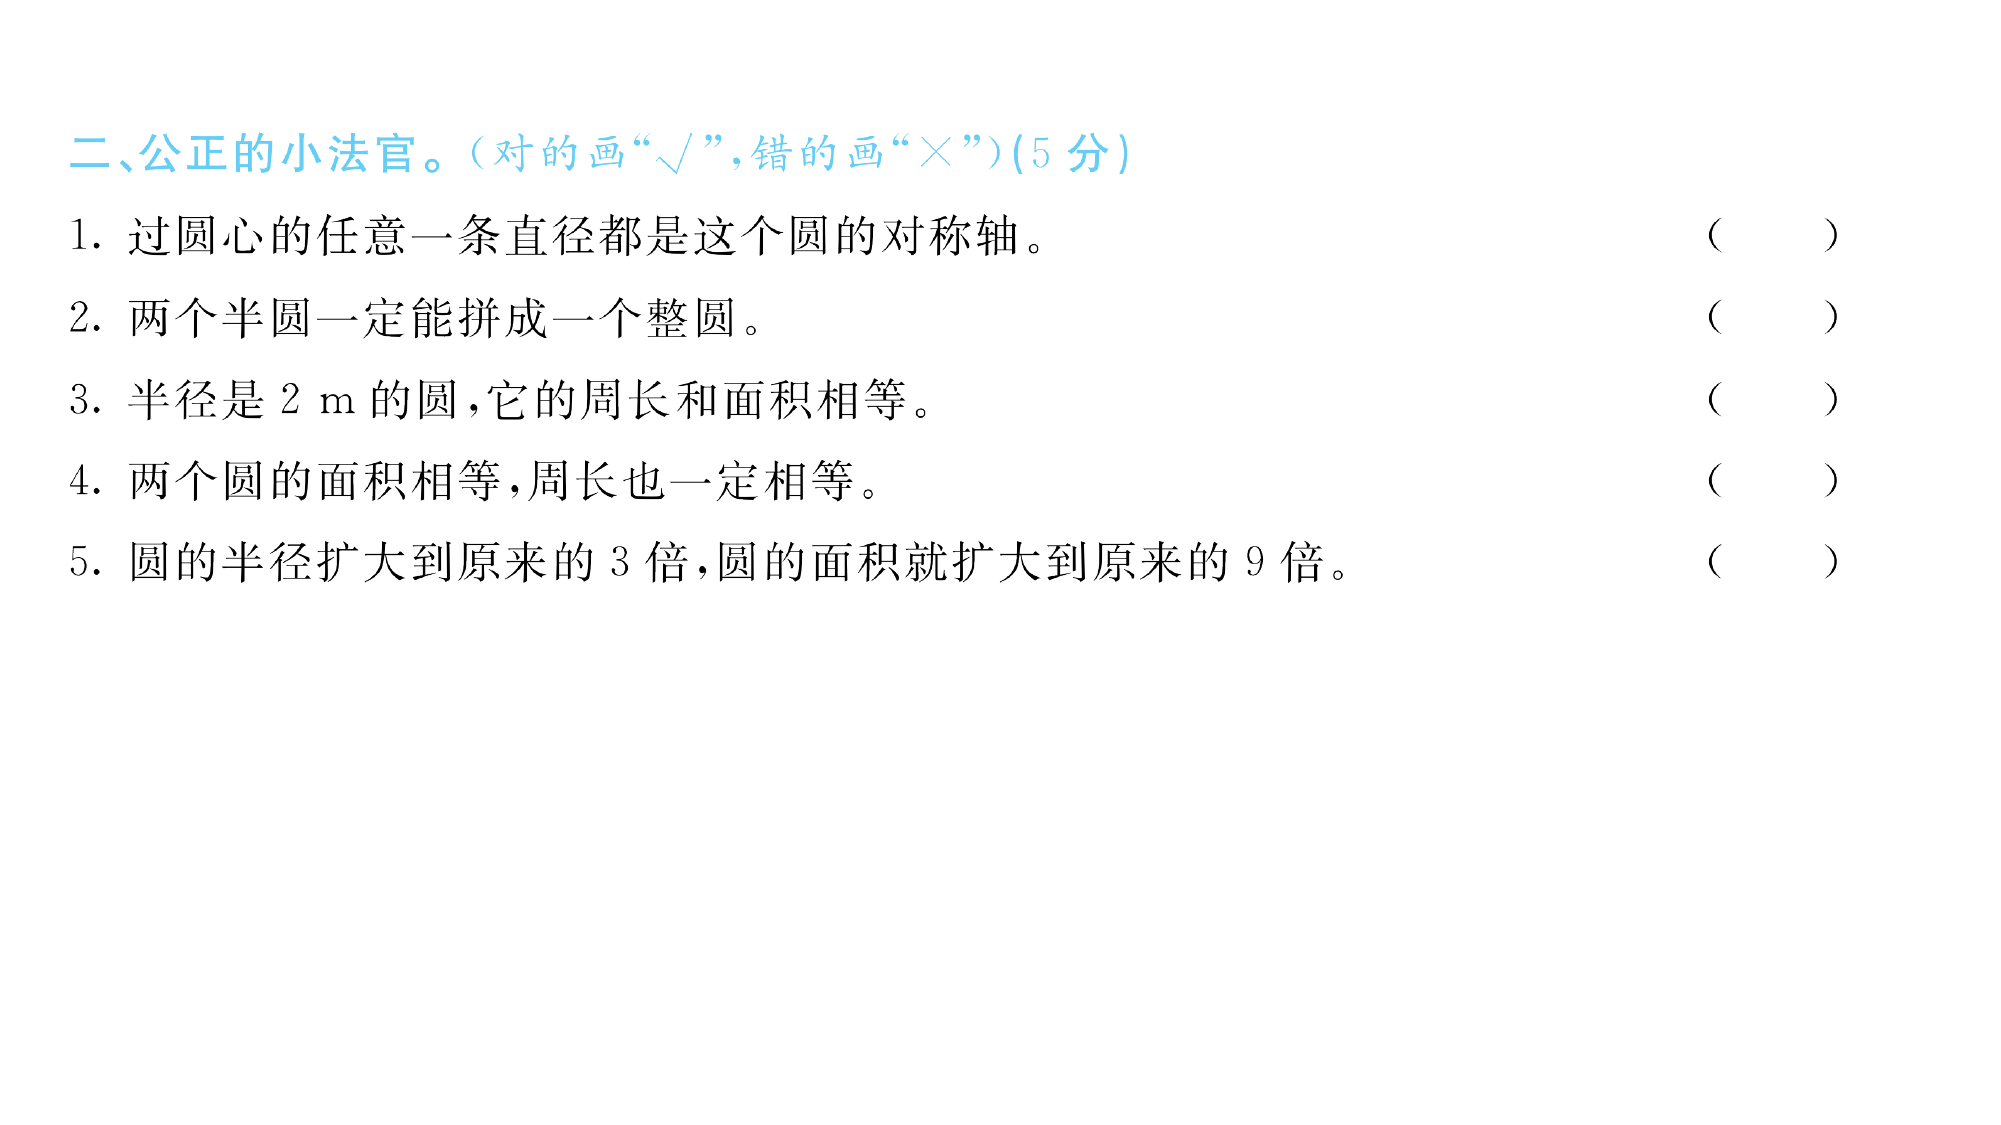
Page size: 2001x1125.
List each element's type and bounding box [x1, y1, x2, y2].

picture [66, 113, 1957, 588]
